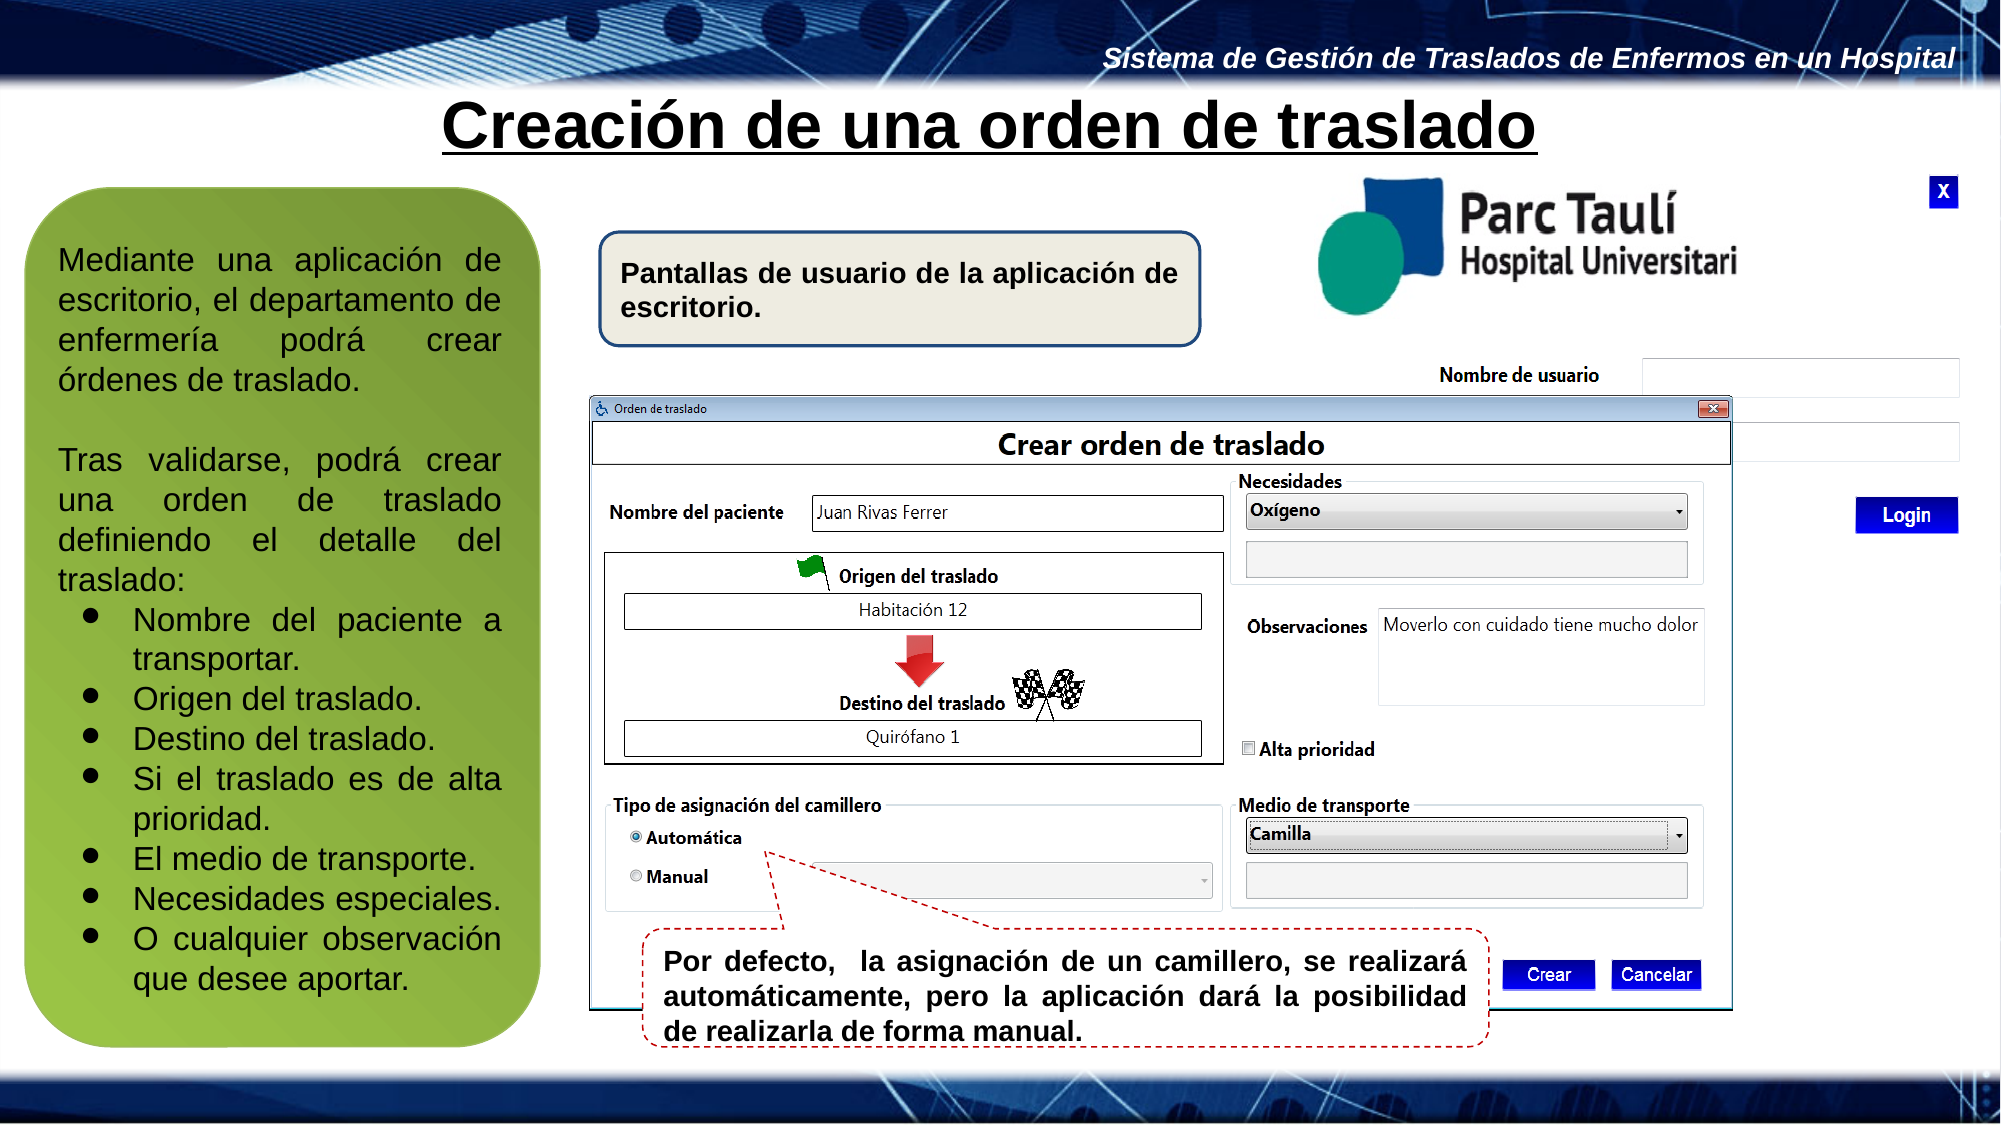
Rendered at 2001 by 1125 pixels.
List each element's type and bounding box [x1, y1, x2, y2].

text_box [0, 0, 2000, 1125]
picture [589, 143, 1982, 1011]
